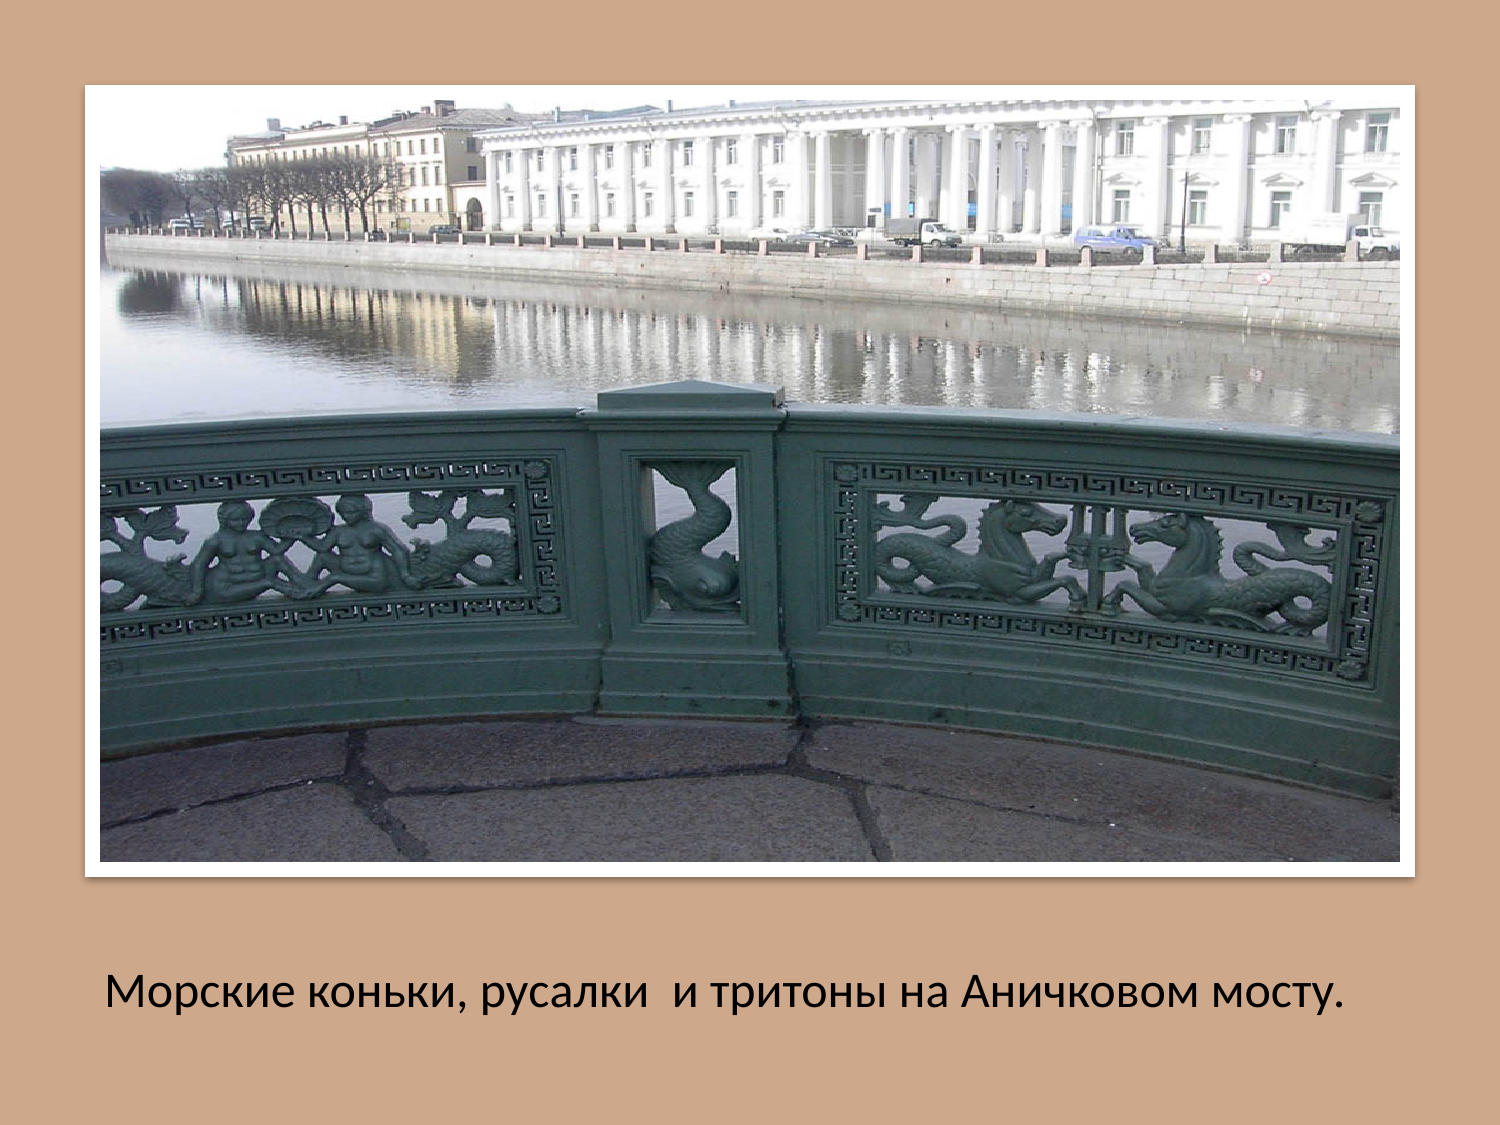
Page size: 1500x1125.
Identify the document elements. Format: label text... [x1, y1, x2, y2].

text_box Морские коньки, русалки и тритоны на Аничковом мосту. [75, 949, 1375, 1025]
picture [99, 99, 1401, 863]
